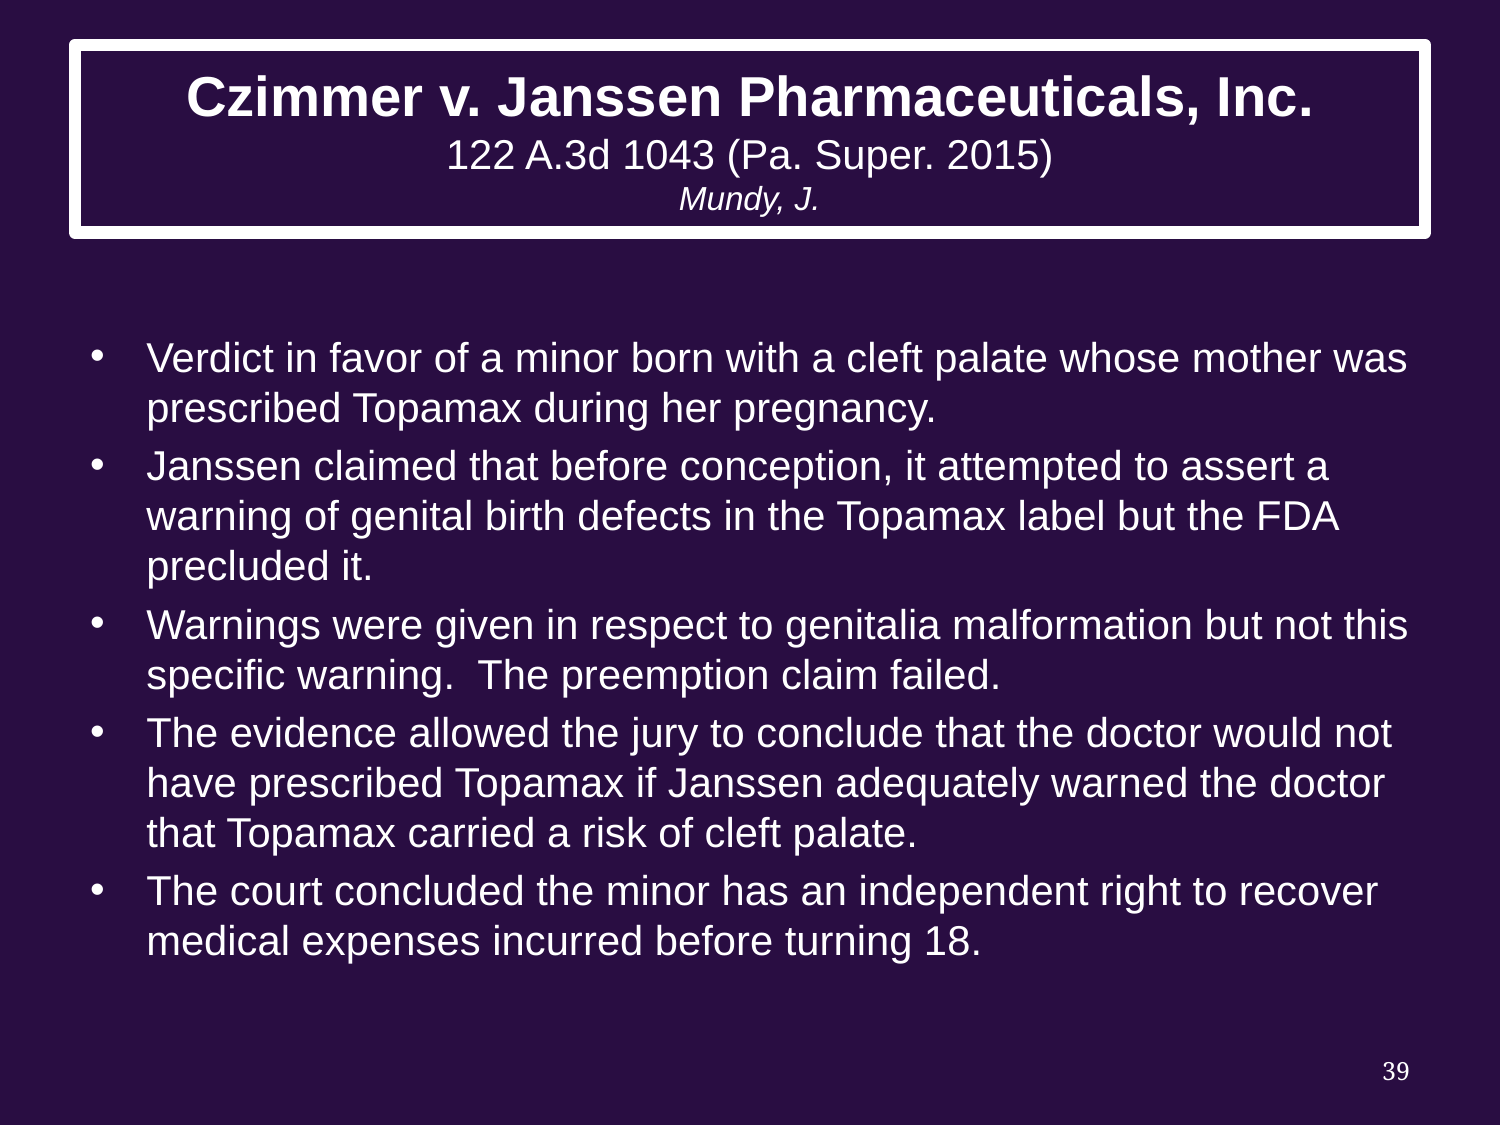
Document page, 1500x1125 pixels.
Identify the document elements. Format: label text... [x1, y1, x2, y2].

list Verdict in favor of a minor born with a cleft palate whose mother was prescribed Topamax during her pregnancy. Janssen claimed that before conception, it attempted to assert a warning of genital birth defects in the Topamax label but the FDA precluded it. Warnings were given in respect to genitalia malformation but not this specific warning. The preemption claim failed. The evidence allowed the jury to conclude that the doctor would not have prescribed Topamax if Janssen adequately warned the doctor that Topamax carried a risk of cleft palate. The court concluded the minor has an independent right to recover medical expenses incurred before turning 18. [75, 323, 1425, 1066]
slide_number 39 [1074, 1042, 1425, 1103]
title Czimmer v. Janssen Pharmaceuticals, Inc. 122 A.3d 1043 (Pa. Super. 2015) Mundy, J. [75, 45, 1425, 233]
